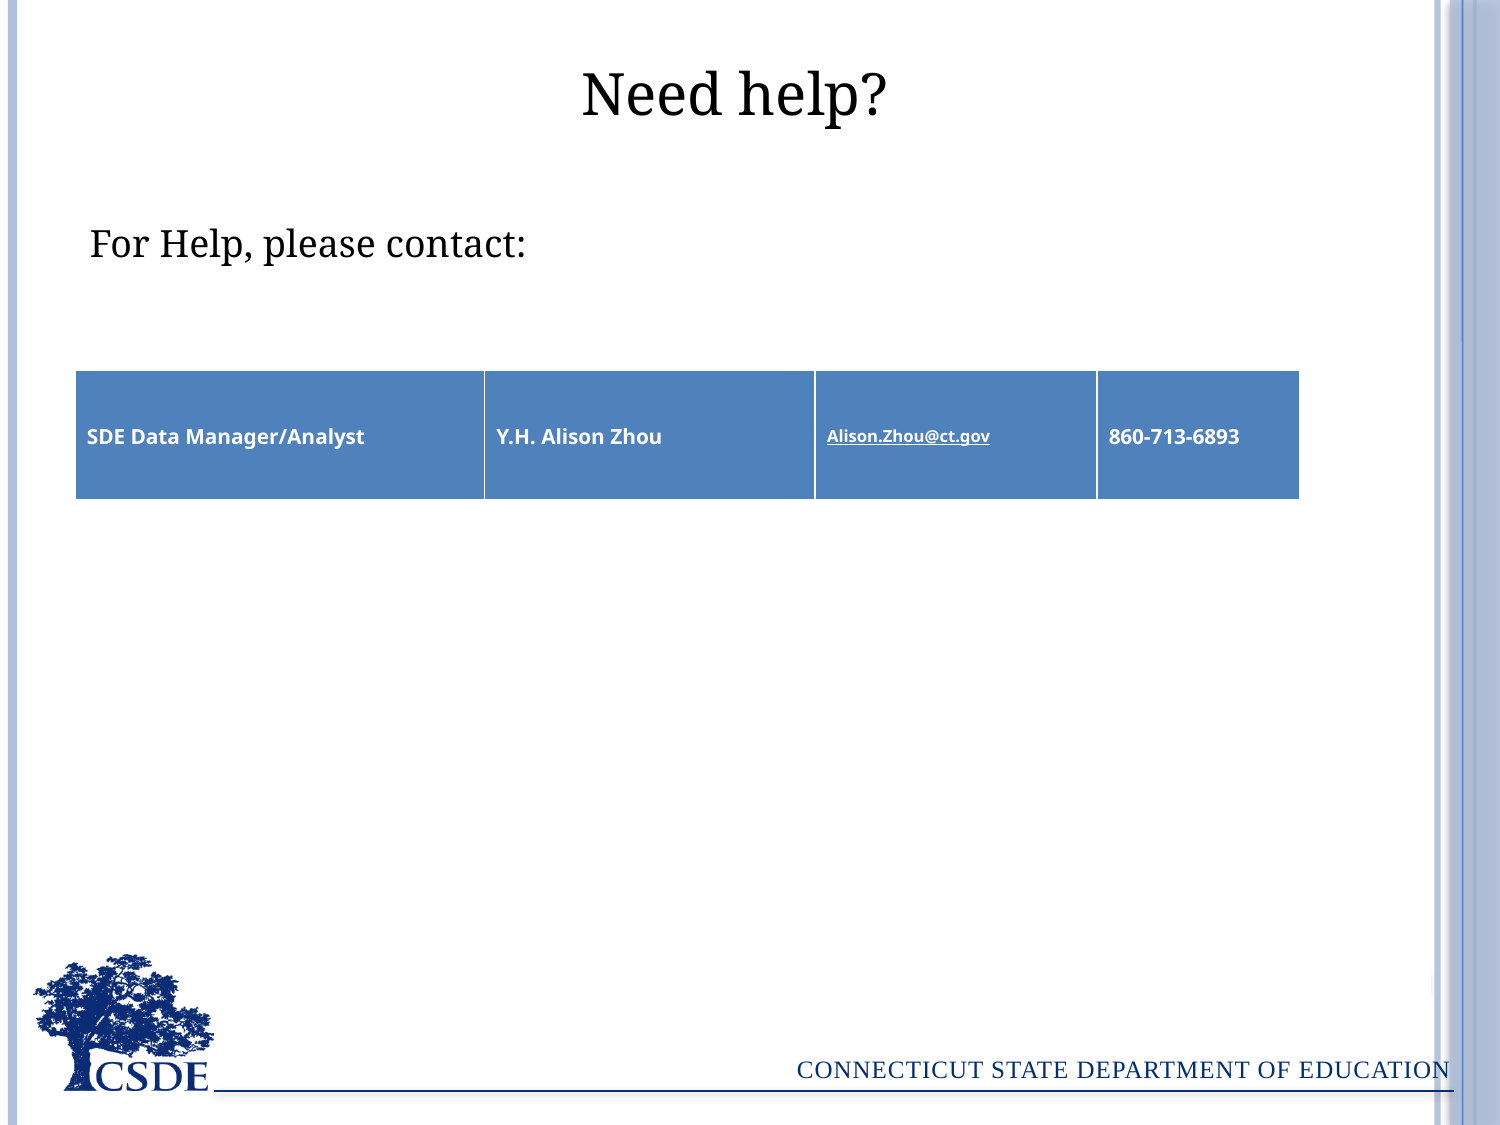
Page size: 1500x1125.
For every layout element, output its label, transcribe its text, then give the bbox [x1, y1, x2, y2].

text_box CONNECTICUT STATE DEPARTMENT OF EDUCATION [773, 1045, 1466, 1091]
table_header Y.H. Alison Zhou [485, 371, 814, 499]
text_box For Help, please contact: [74, 212, 1338, 273]
table_header 860-713-6893 [1098, 371, 1299, 499]
table_header SDE Data Manager/Analyst [76, 371, 484, 499]
text_box Need help? [137, 50, 1363, 135]
picture [33, 953, 215, 1092]
table_header Alison.Zhou@ct.gov [816, 371, 1096, 499]
